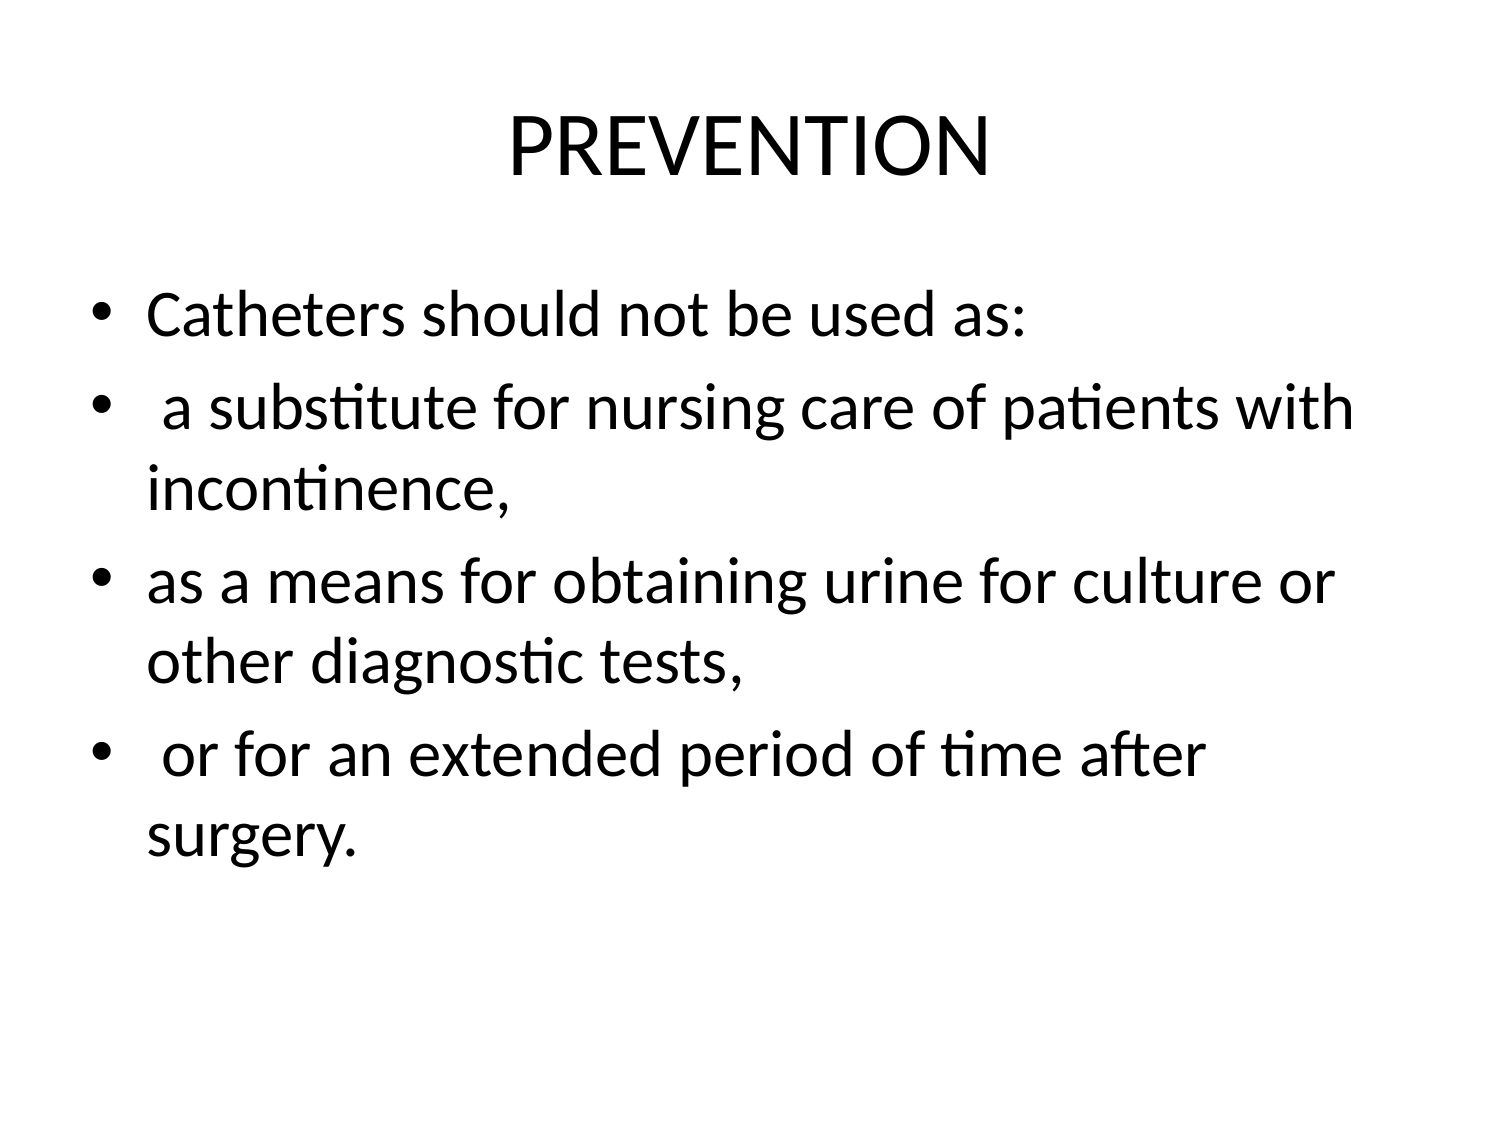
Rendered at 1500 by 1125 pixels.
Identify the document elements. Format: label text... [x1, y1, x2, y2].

list Catheters should not be used as: a substitute for nursing care of patients with incontinence, as a means for obtaining urine for culture or other diagnostic tests, or for an extended period of time after surgery. [75, 262, 1425, 1005]
title PREVENTION [75, 45, 1425, 233]
